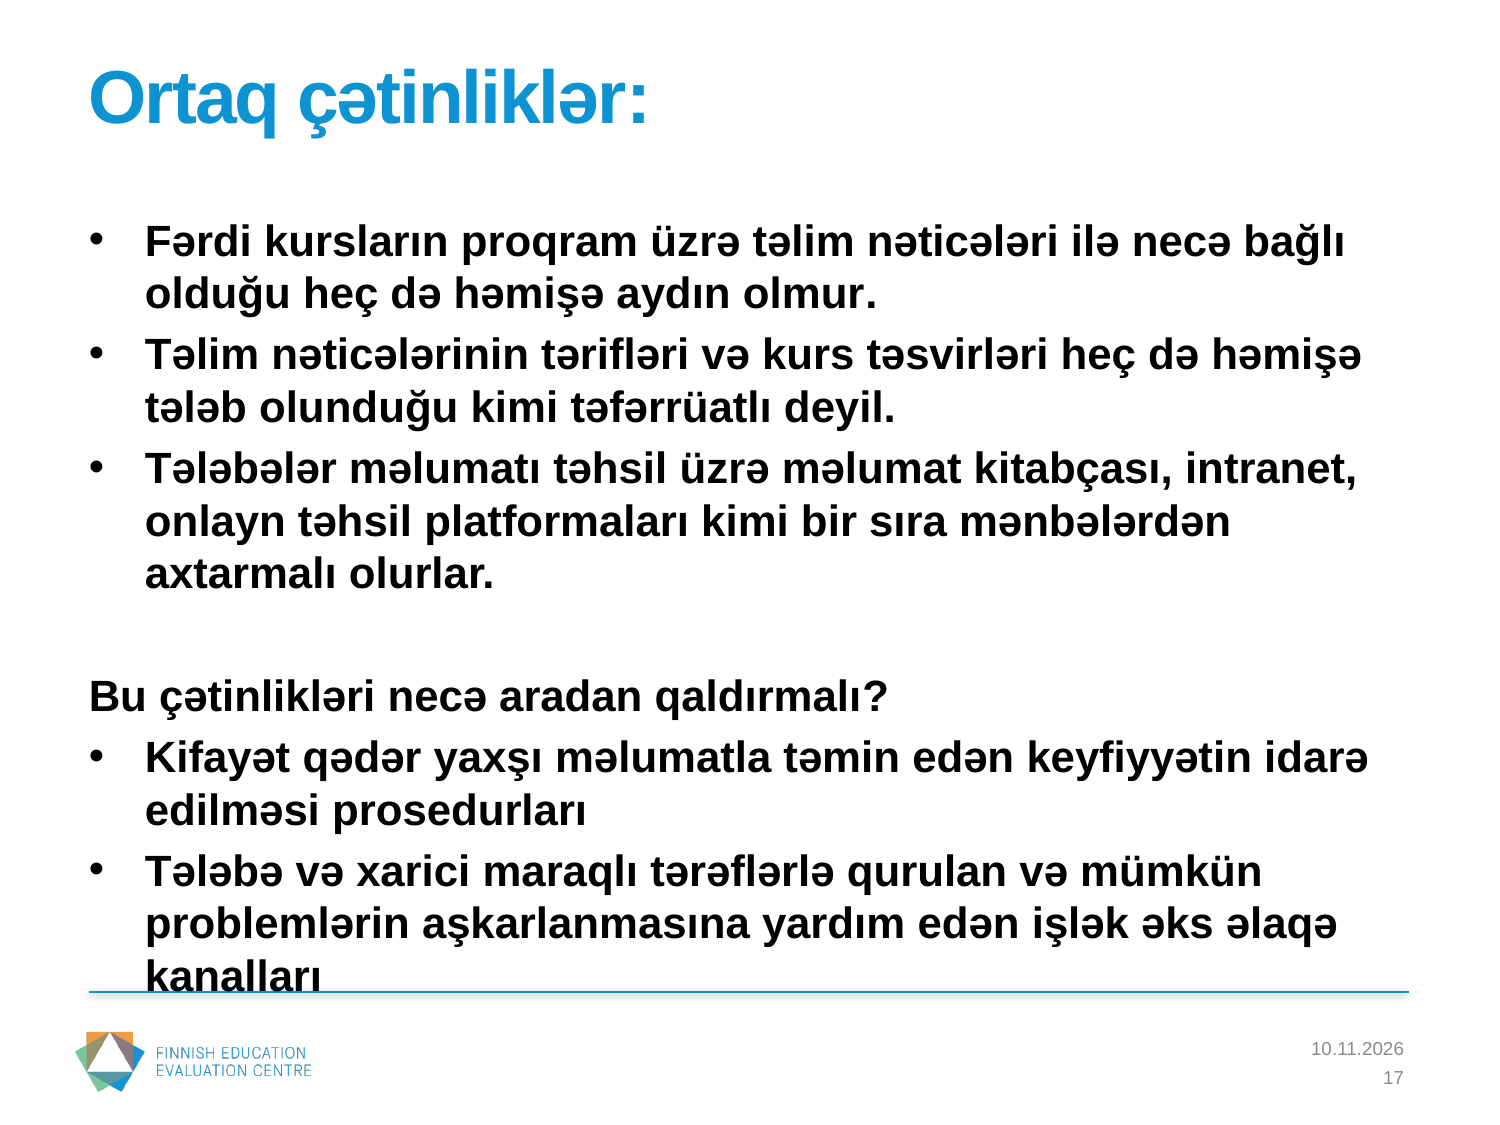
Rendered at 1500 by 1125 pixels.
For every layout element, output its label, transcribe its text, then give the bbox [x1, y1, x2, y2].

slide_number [810, 1033, 1405, 1063]
title Ortaq çətinliklər: [88, 62, 1409, 212]
picture [28, 991, 358, 1125]
slide_number 17 [810, 1063, 1405, 1091]
list Fərdi kursların proqram üzrə təlim nəticələri ilə necə bağlı olduğu heç də həmişə aydın olmur. Təlim nəticələrinin tərifləri və kurs təsvirləri heç də həmişə tələb olunduğu kimi təfərrüatlı deyil. Tələbələr məlumatı təhsil üzrə məlumat kitabçası, intranet, onlayn təhsil platformaları kimi bir sıra mənbələrdən axtarmalı olurlar. Bu çətinlikləri necə aradan qaldırmalı? Kifayət qədər yaxşı məlumatla təmin edən keyfiyyətin idarə edilməsi prosedurları Tələbə və xarici maraqlı tərəflərlə qurulan və mümkün problemlərin aşkarlanmasına yardım edən işlək əks əlaqə kanalları [88, 212, 1409, 974]
